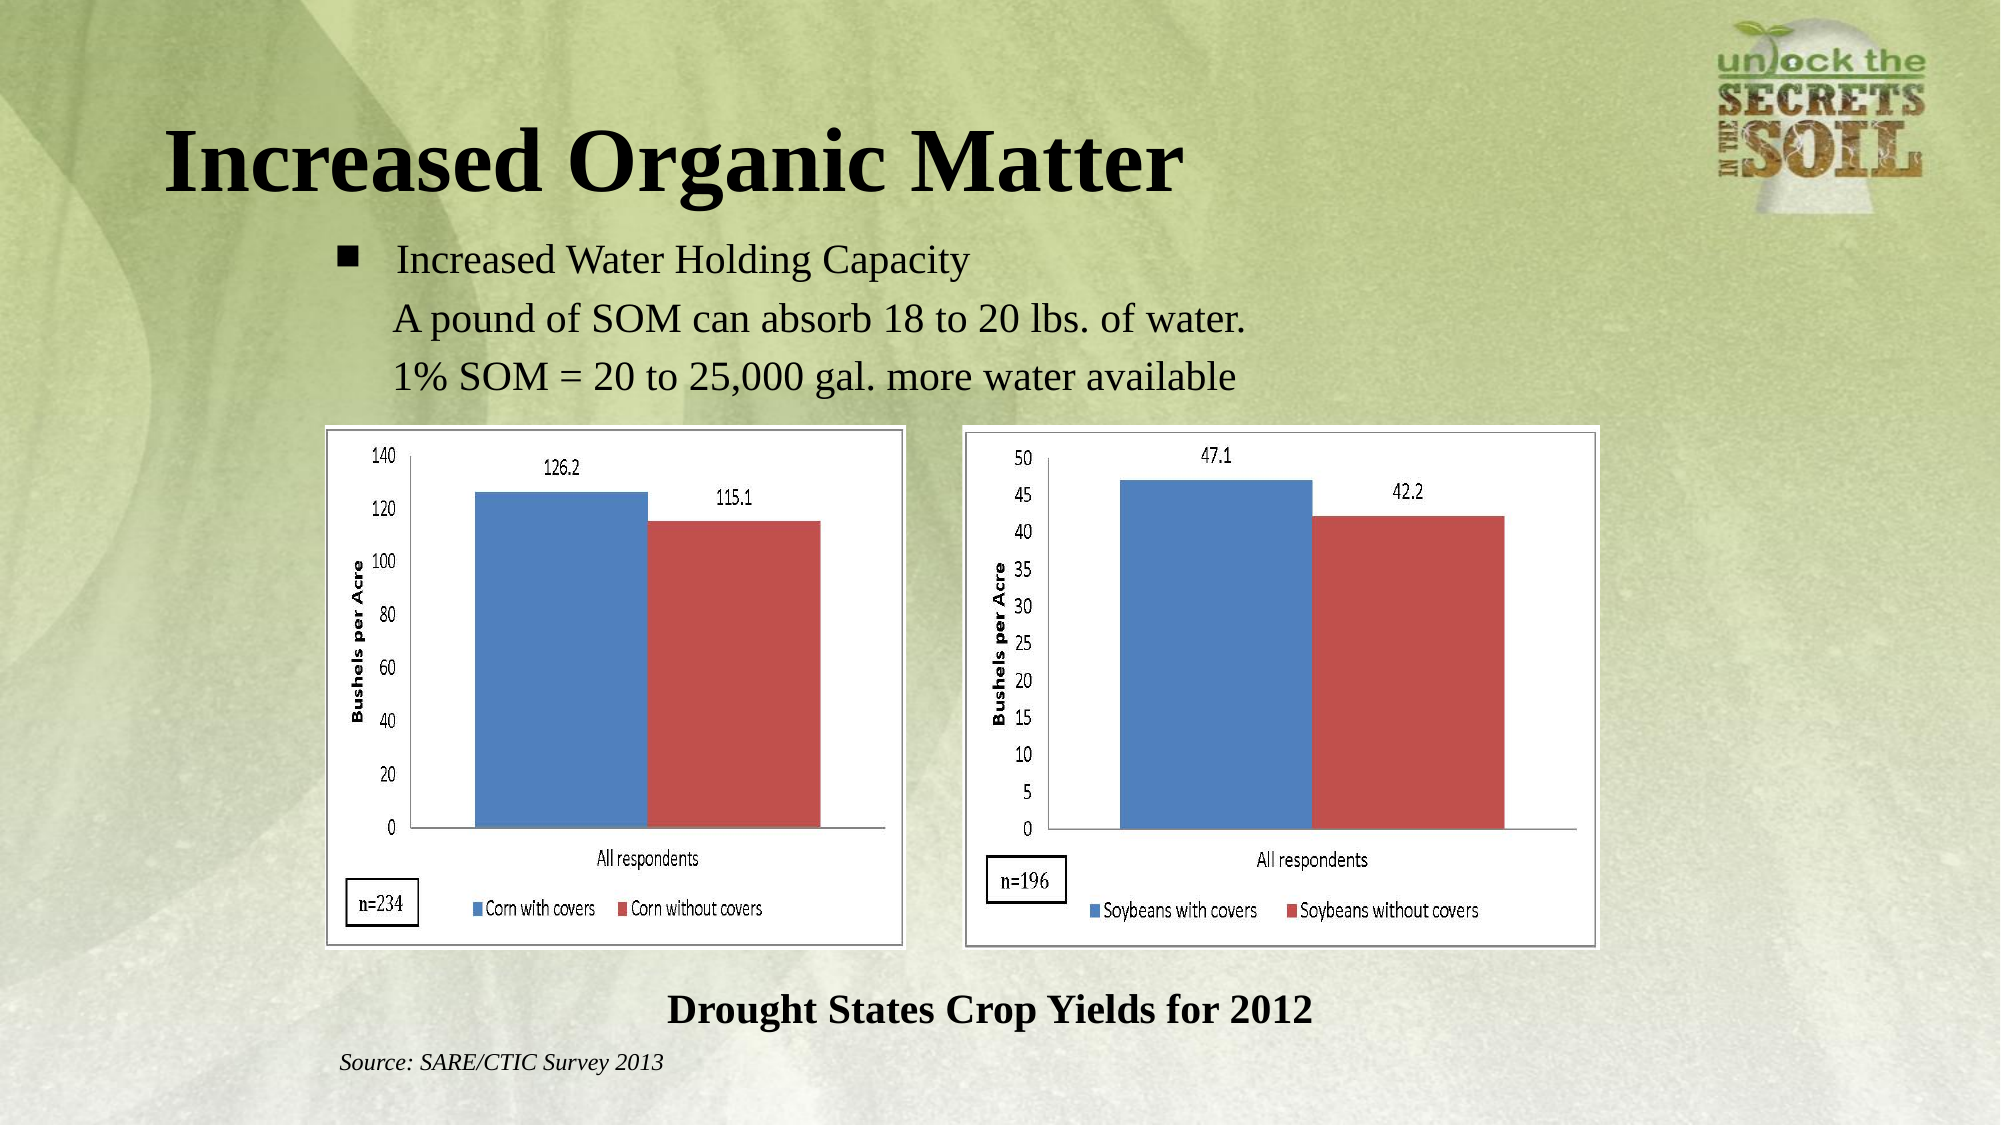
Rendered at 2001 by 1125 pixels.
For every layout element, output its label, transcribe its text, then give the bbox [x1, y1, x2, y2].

title Increased Organic Matter [0, 87, 1350, 222]
text_box Increased Water Holding Capacity A pound of SOM can absorb 18 to 20 lbs. of water. 1% SOM = 20 to 25,000 gal. more water available [324, 224, 1638, 409]
picture [0, 0, 2001, 1125]
text_box Source: SARE/CTIC Survey 2013 [324, 1039, 1600, 1083]
text_box Drought States Crop Yields for 2012 [343, 974, 1638, 1039]
